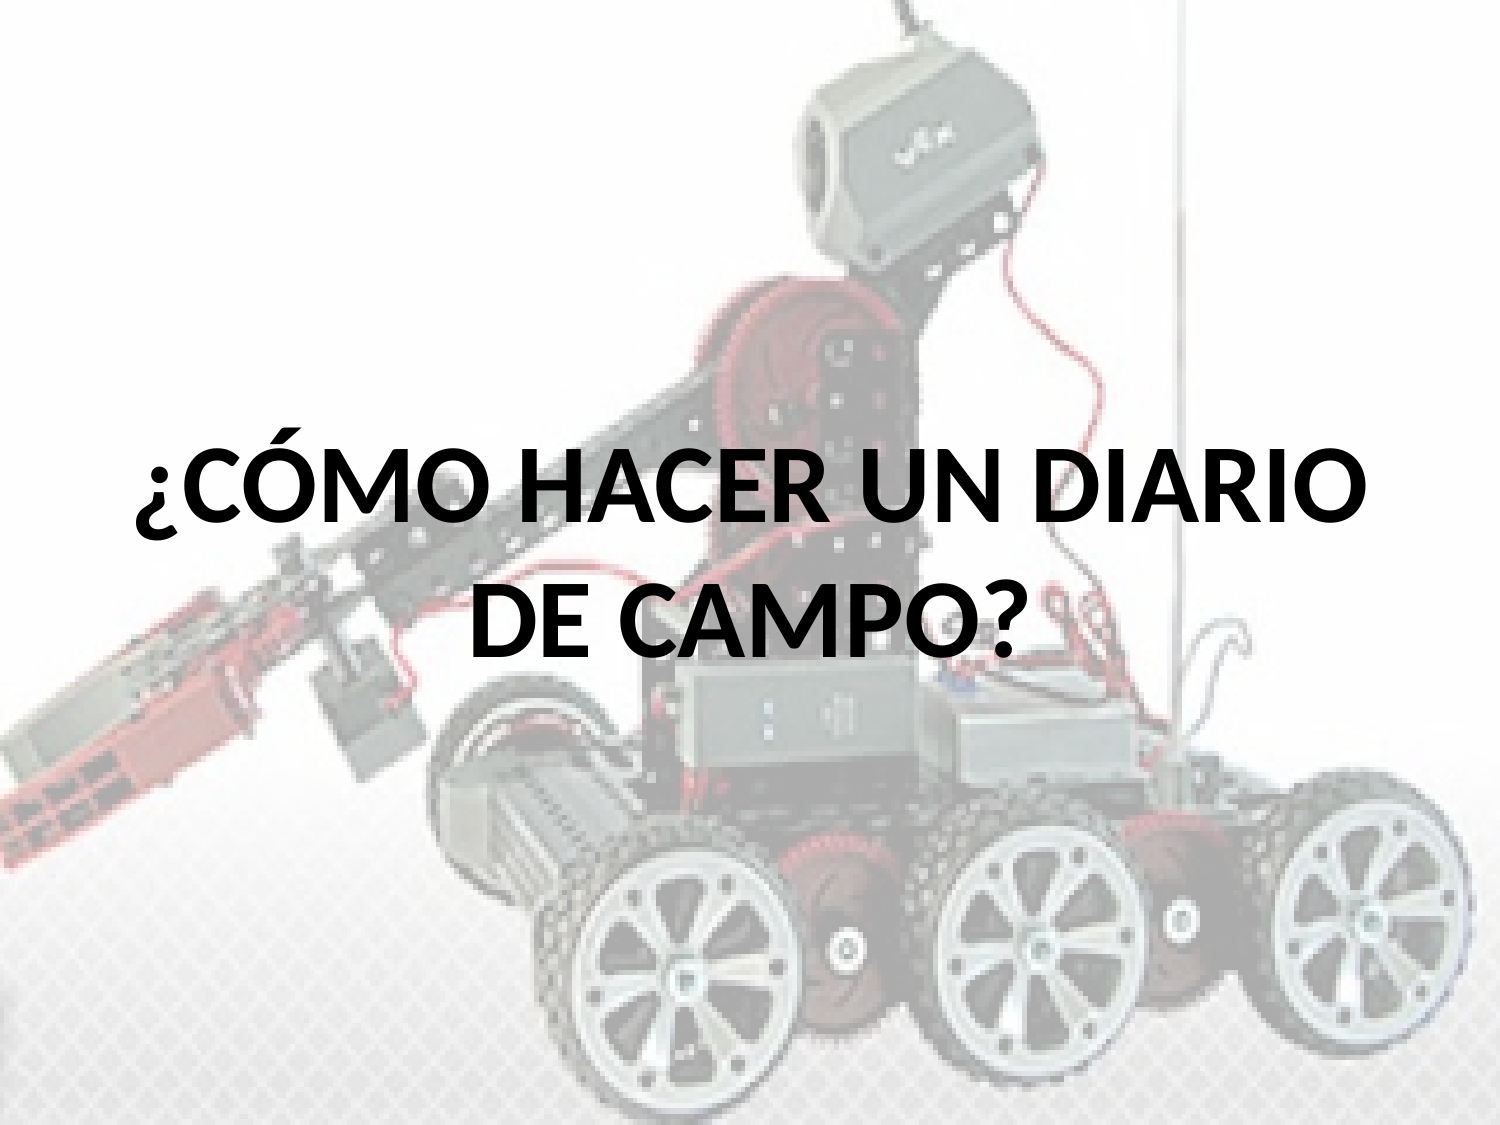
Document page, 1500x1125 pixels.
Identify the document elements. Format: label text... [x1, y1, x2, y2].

title ¿CÓMO HACER UN DIARIO DE CAMPO? [100, 243, 1400, 846]
